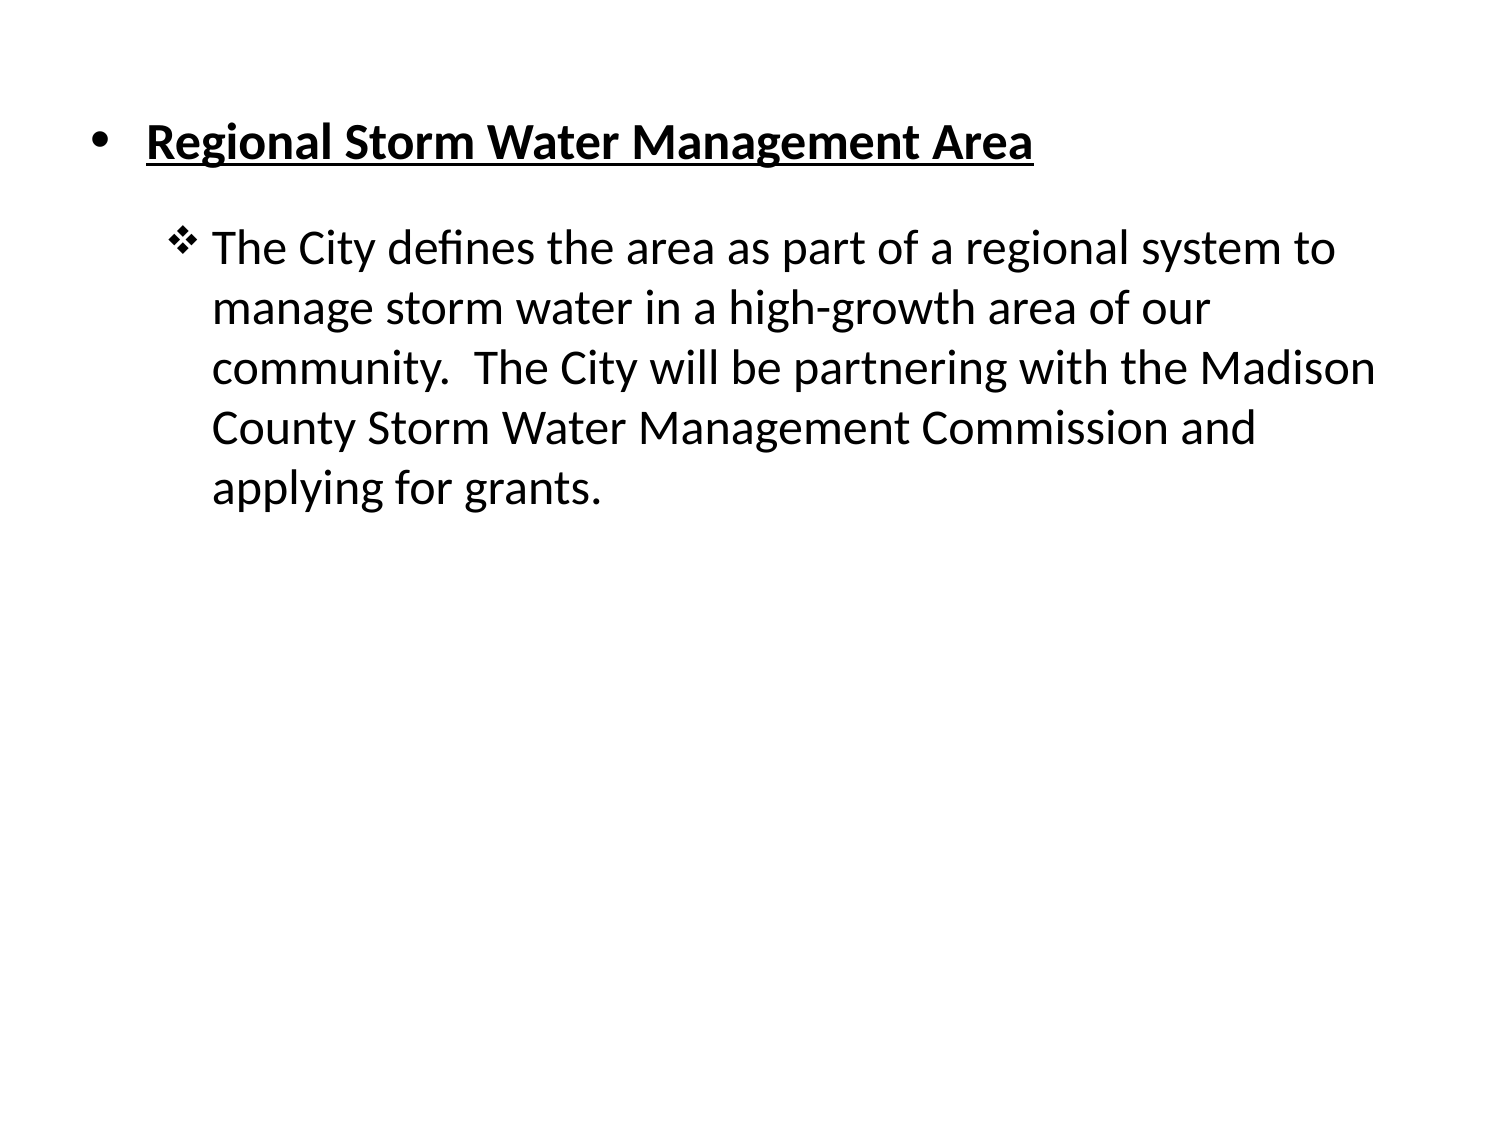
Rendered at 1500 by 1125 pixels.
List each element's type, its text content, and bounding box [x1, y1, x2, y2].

list Regional Storm Water Management Area The City defines the area as part of a regional system to manage storm water in a high-growth area of our community. The City will be partnering with the Madison County Storm Water Management Commission and applying for grants. [75, 99, 1425, 713]
